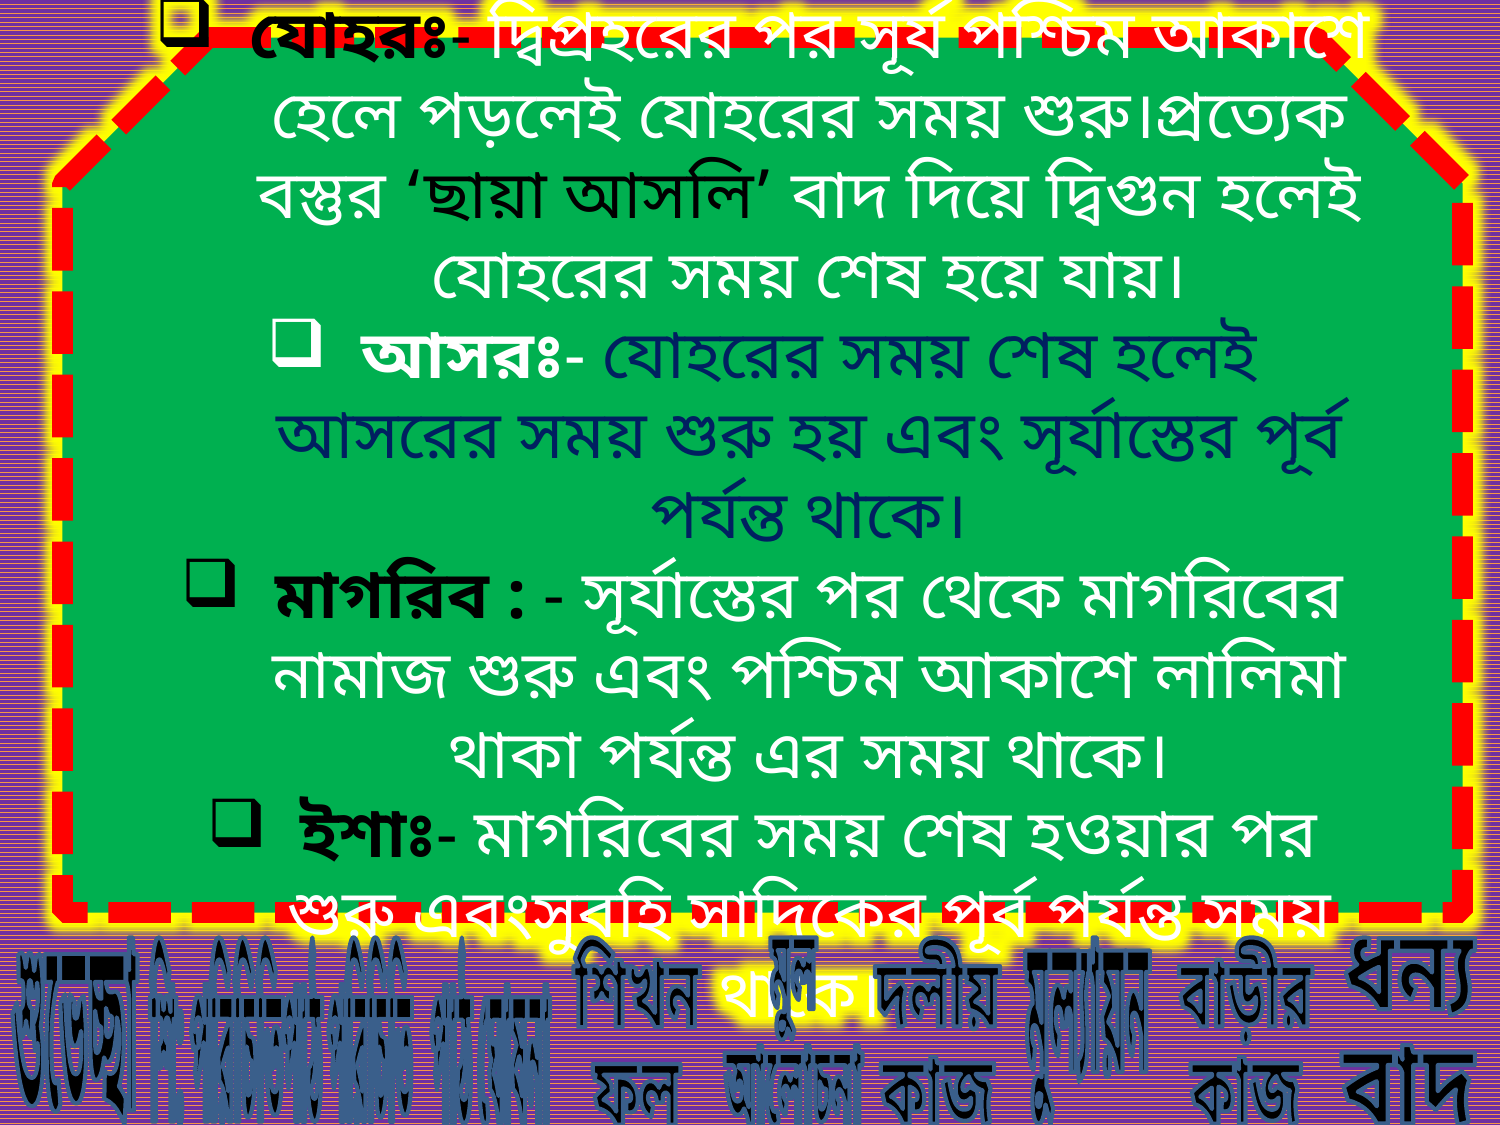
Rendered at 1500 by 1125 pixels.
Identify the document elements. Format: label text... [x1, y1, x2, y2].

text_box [12, 937, 1476, 1125]
text_box যোহরঃ- দ্বিপ্রহরের পর সূর্য পশ্চিম আকাশে হেলে পড়লেই যোহরের সময় শুরু।প্রত্যেক বস্তুর ‘ছায়া আসলি’ বাদ দিয়ে দ্বিগুন হলেই যোহরের সময় শেষ হয়ে যায়। আসরঃ- যোহরের সময় শেষ হলেই আসরের সময় শুরু হয় এবং সূর্যাস্তের পূর্ব পর্যন্ত থাকে। মাগরিব : - সূর্যাস্তের পর থেকে মাগরিবের নামাজ শুরু এবং পশ্চিম আকাশে লালিমা থাকা পর্যন্ত এর সময় থাকে। ইশাঃ- মাগরিবের সময় শেষ হওয়ার পর শুরু এবংসুবহি সাদিকের পূর্ব পর্যন্ত সময় থাকে। [60, 35, 1465, 915]
